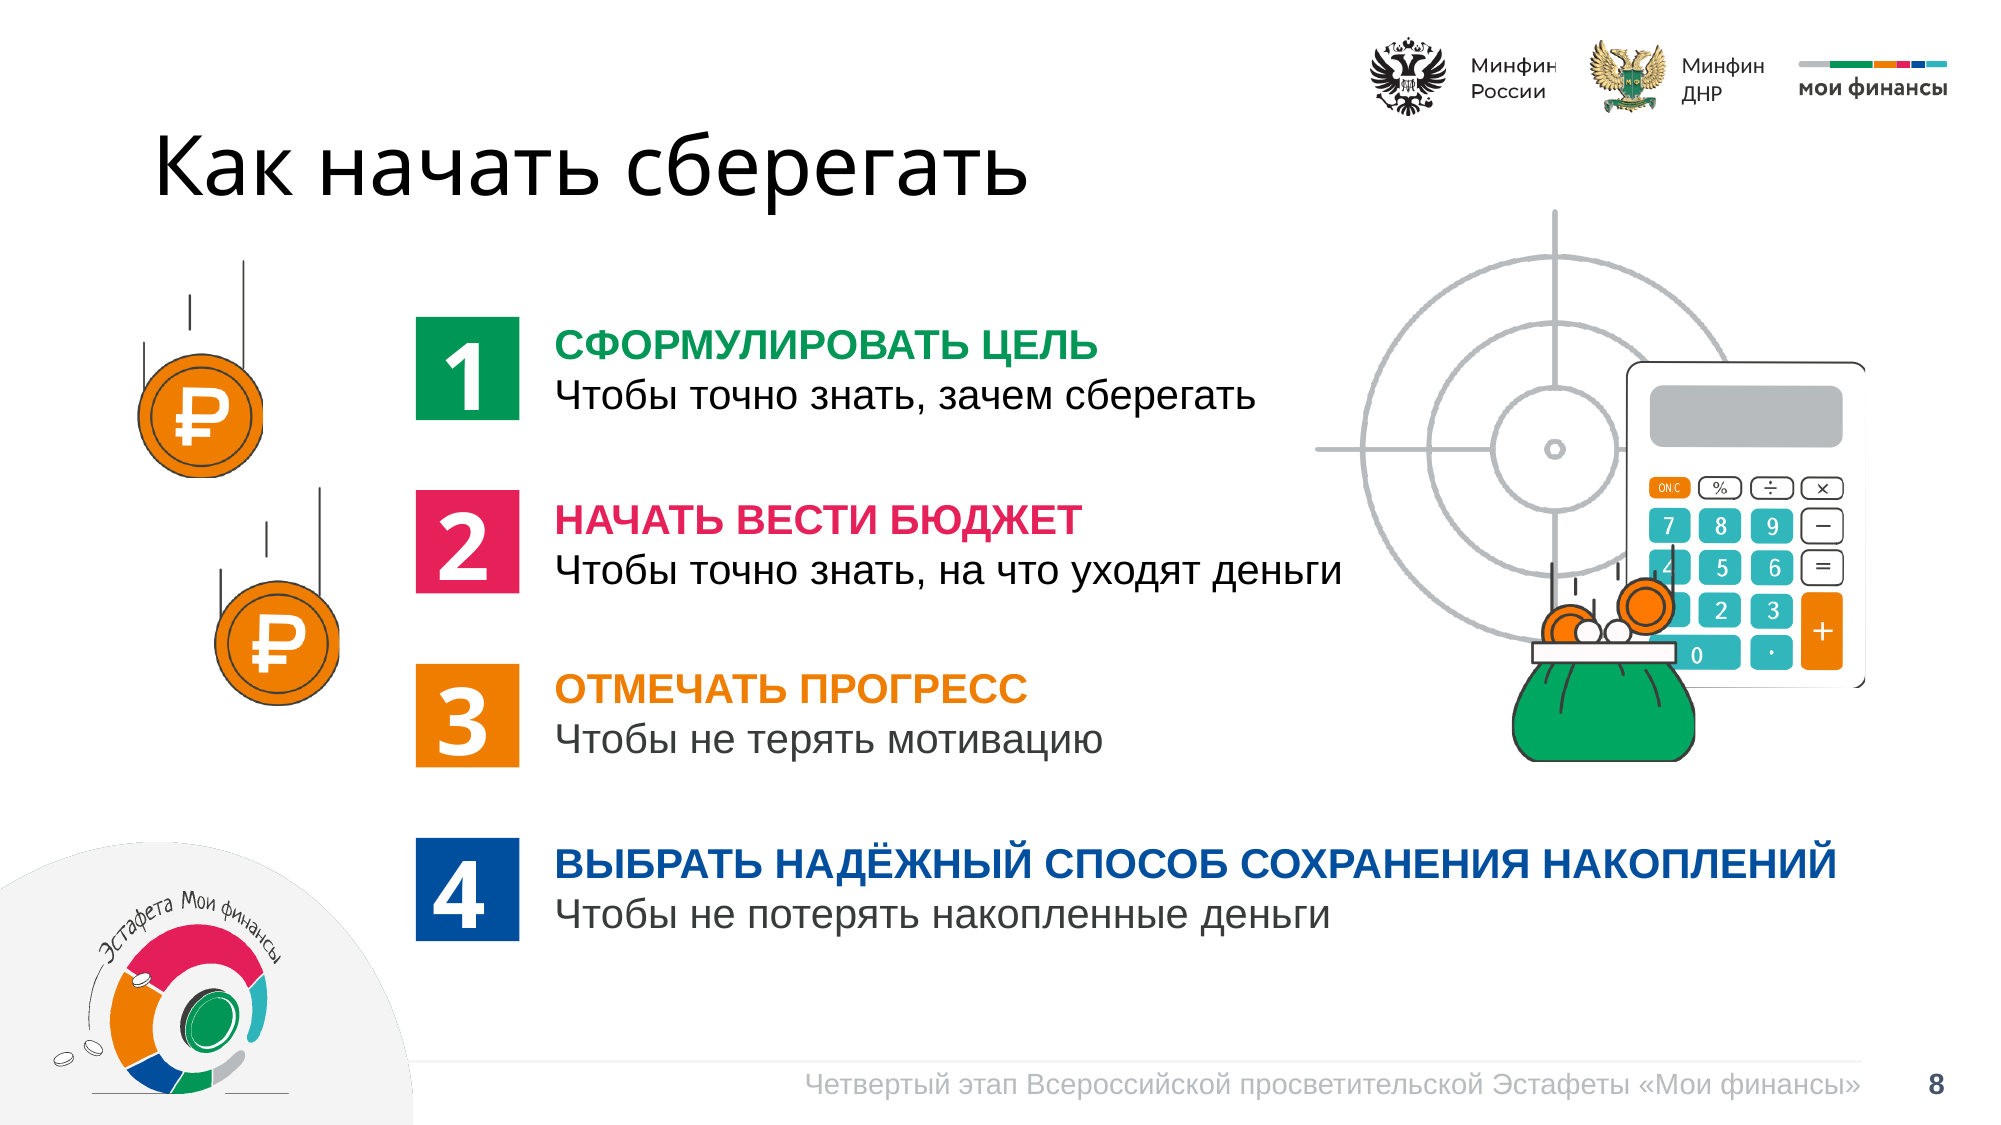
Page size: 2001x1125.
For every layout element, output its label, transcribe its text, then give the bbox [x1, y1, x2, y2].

text_box ОТМЕЧАТЬ ПРОГРЕСС Чтобы не терять мотивацию [546, 658, 1253, 766]
text_box 8 [1862, 1064, 1945, 1125]
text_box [415, 311, 520, 435]
picture [1314, 209, 1866, 762]
text_box СФОРМУЛИРОВАТЬ ЦЕЛЬ Чтобы точно знать, зачем сберегать [546, 314, 1290, 422]
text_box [1369, 23, 1808, 119]
text_box НАЧАТЬ ВЕСТИ БЮДЖЕТ Чтобы точно знать, на что уходят деньги [546, 489, 1309, 597]
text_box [415, 830, 520, 953]
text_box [415, 656, 520, 780]
picture [213, 487, 340, 706]
text_box ВЫБРАТЬ НАДЁЖНЫЙ СПОСОБ СОХРАНЕНИЯ НАКОПЛЕНИЙ Чтобы не потерять накопленные деньги [546, 832, 1896, 941]
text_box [415, 482, 520, 605]
picture [137, 259, 264, 478]
title Как начать сберегать [137, 59, 1863, 278]
picture [0, 842, 413, 1125]
